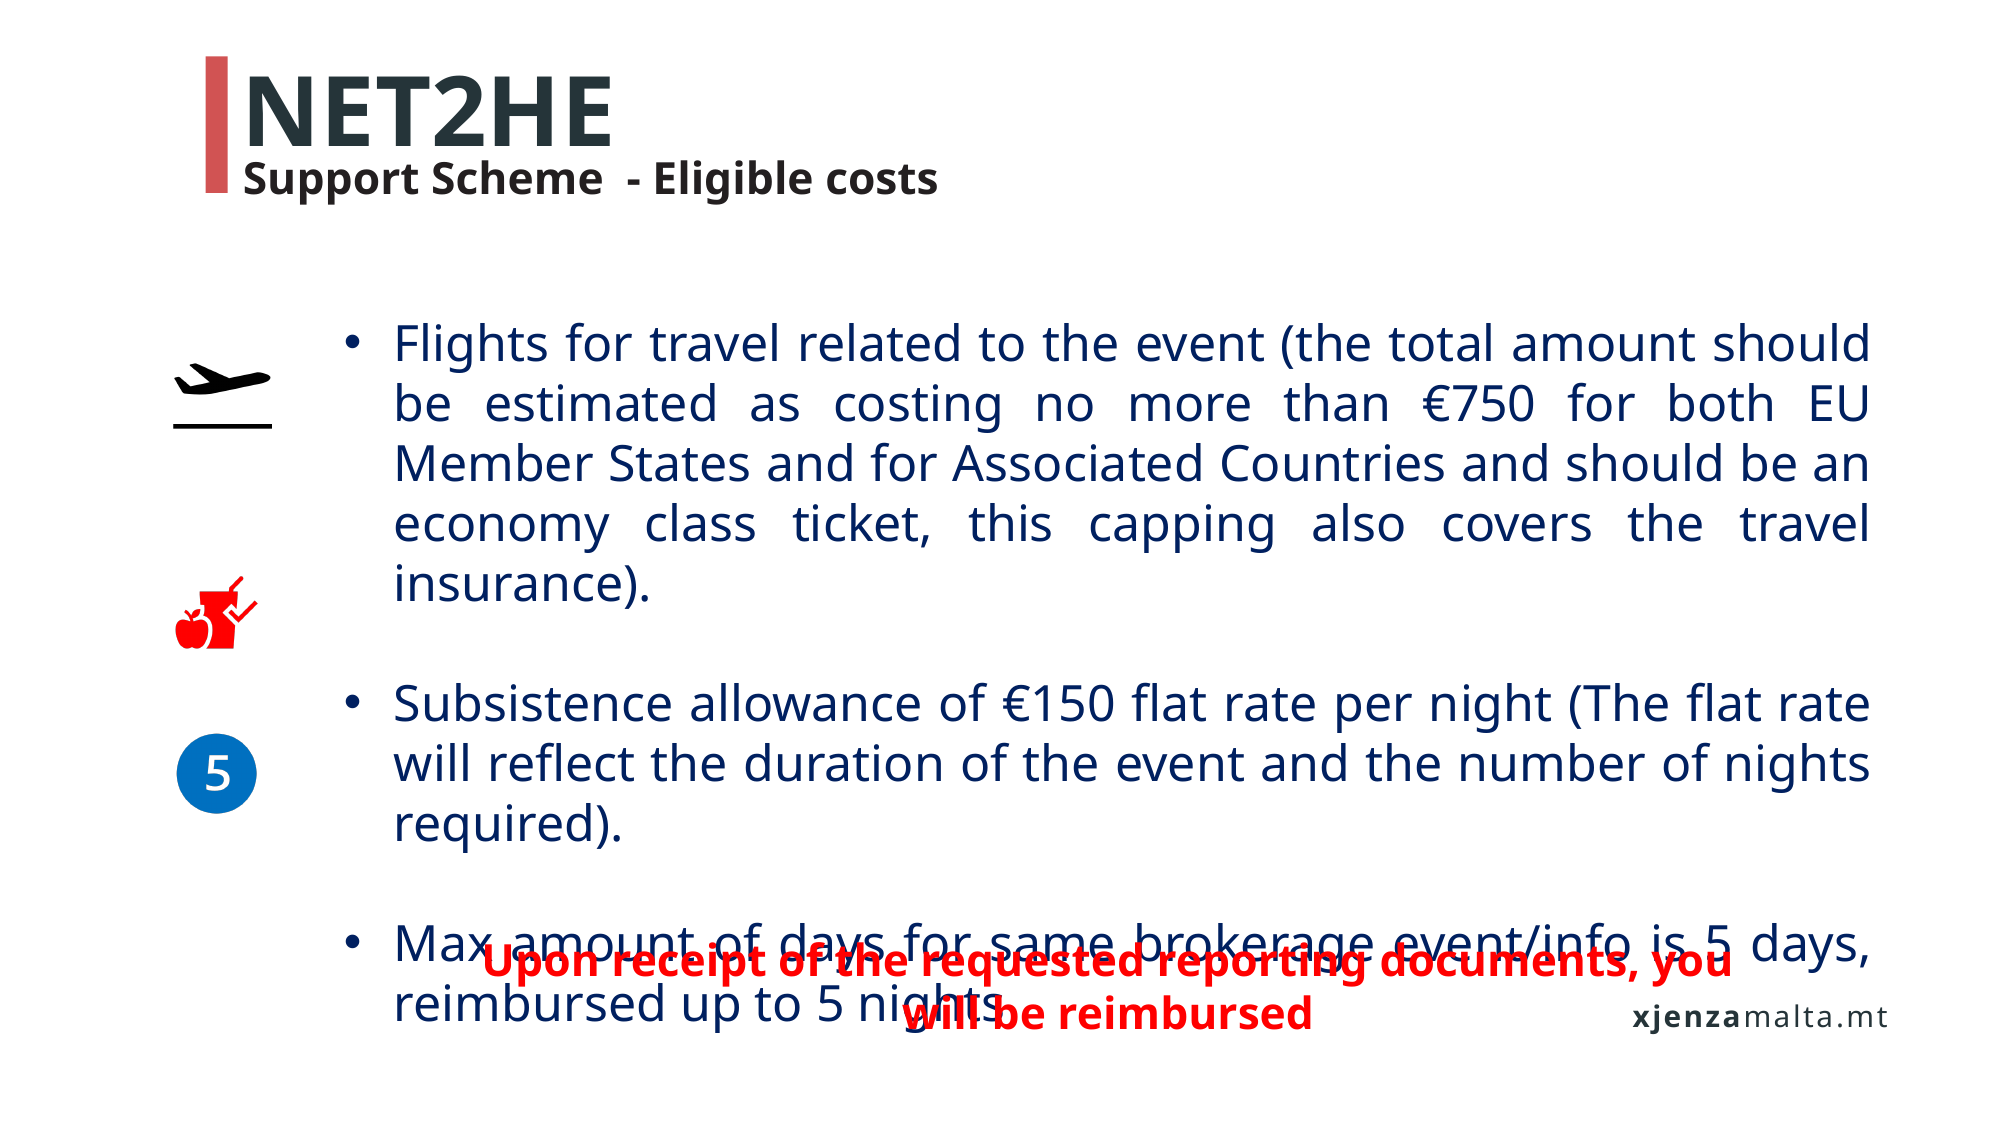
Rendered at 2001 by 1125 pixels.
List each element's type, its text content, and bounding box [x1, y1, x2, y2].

picture [166, 723, 267, 824]
text_box Upon receipt of the requested reporting documents, you will be reimbursed [458, 924, 1759, 1047]
picture [166, 339, 279, 452]
text_box Flights for travel related to the event (the total amount should be estimated as costing no more than €750 for both EU Member States and for Associated Countries and should be an economy class ticket, this capping also covers the travel insurance). Subsistence allowance of €150 flat rate per night (The flat rate will reflect the duration of the event and the number of nights required). Max amount of days for same brokerage event/info is 5 days, reimbursed up to 5 nights [329, 303, 1888, 1039]
text_box Support Scheme - Eligible costs [241, 148, 1038, 204]
picture [166, 562, 267, 663]
text_box NET2HE [241, 37, 1825, 166]
